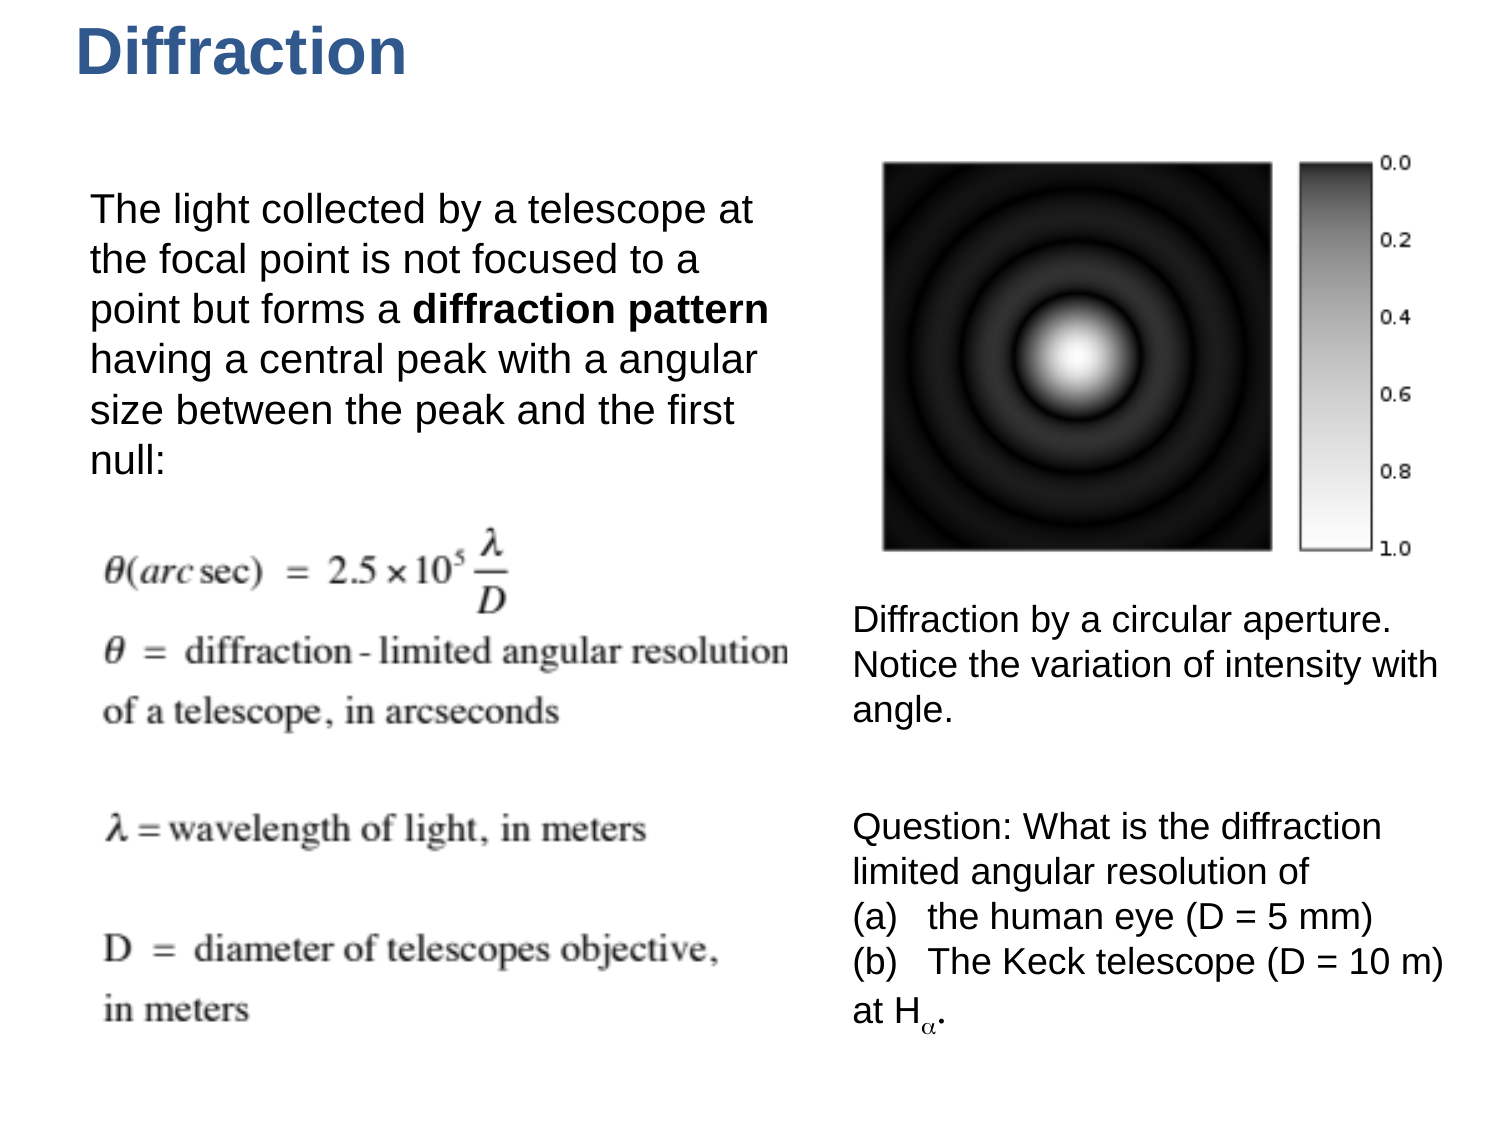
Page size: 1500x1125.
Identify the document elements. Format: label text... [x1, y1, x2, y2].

text_box Diffraction by a circular aperture. Notice the variation of intensity with angle. [837, 587, 1488, 738]
title Diffraction [0, 0, 1500, 96]
text_box The light collected by a telescope at the focal point is not focused to a point but forms a diffraction pattern having a central peak with a angular size between the peak and the first null: [75, 174, 788, 490]
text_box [99, 524, 788, 1022]
text_box Question: What is the diffraction limited angular resolution of the human eye (D = 5 mm) The Keck telescope (D = 10 m) at Ha. [837, 794, 1475, 1047]
picture [849, 137, 1440, 576]
